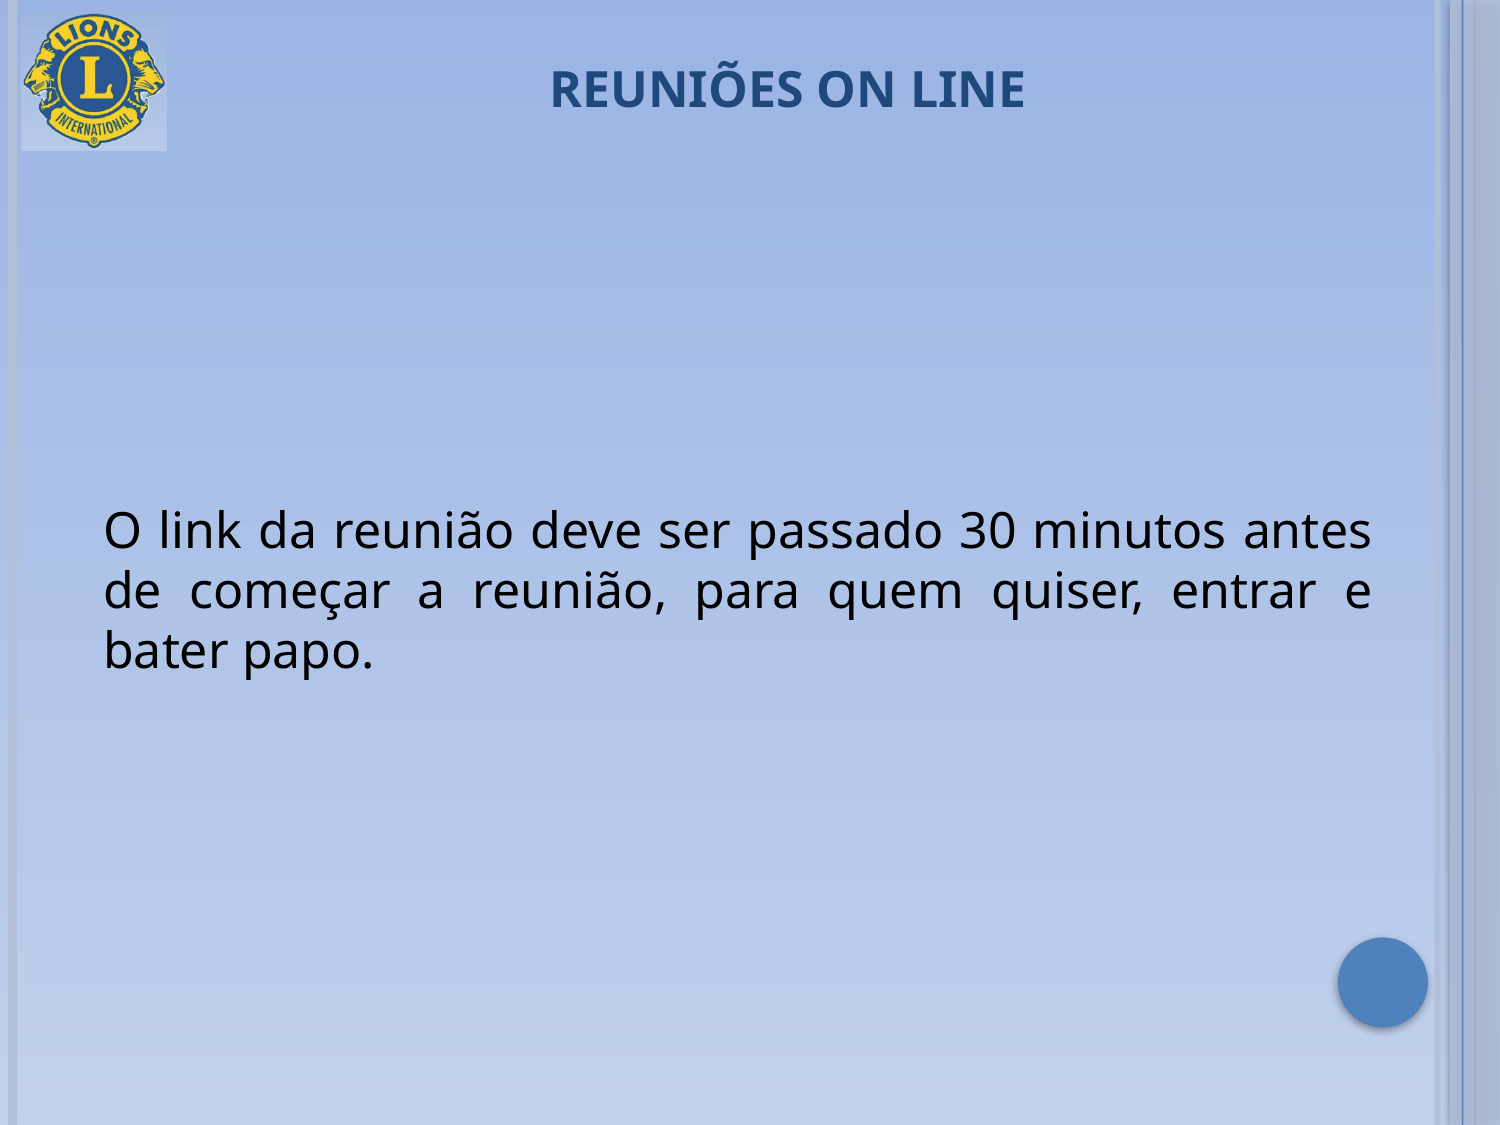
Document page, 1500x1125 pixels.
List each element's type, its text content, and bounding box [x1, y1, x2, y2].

title REUNIÕES ON LINE [166, 0, 1424, 126]
list O link da reunião deve ser passado 30 minutos antes de começar a reunião, para quem quiser, entrar e bater papo. [88, 491, 1388, 941]
picture [20, 11, 167, 152]
